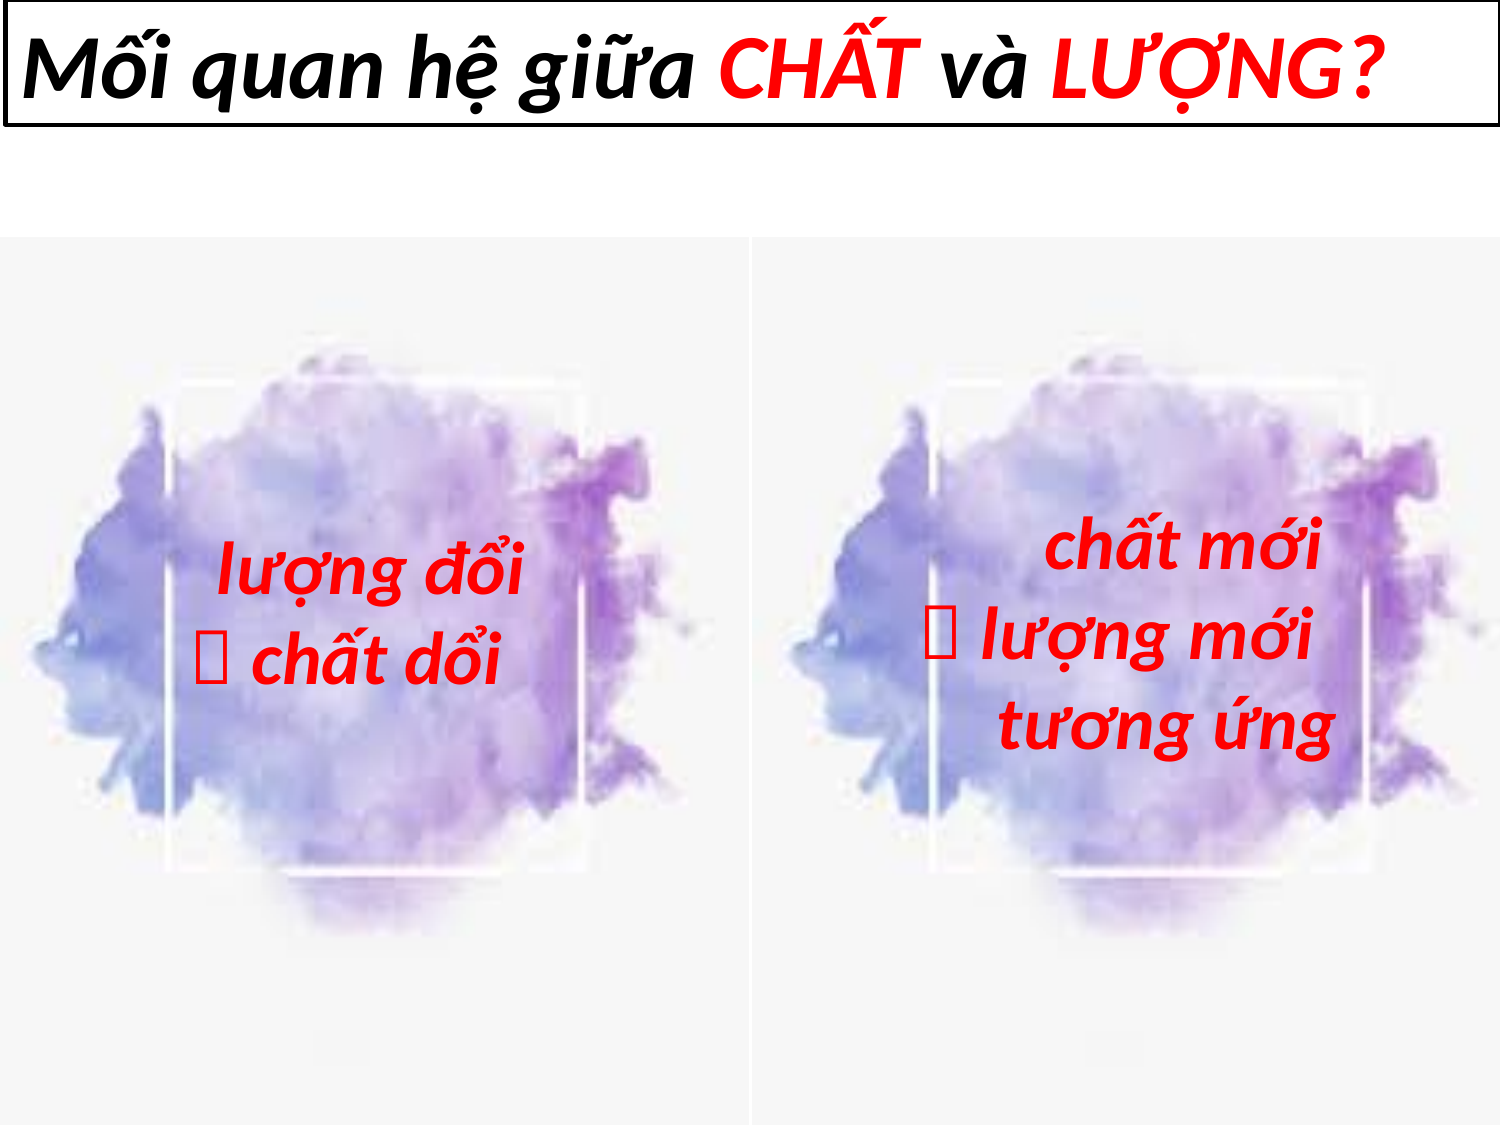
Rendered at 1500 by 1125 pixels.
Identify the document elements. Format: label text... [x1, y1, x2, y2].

picture [752, 237, 1500, 1125]
text_box Mối quan hệ giữa CHẤT và LƯỢNG? [3, 0, 1500, 127]
picture [0, 236, 750, 1125]
